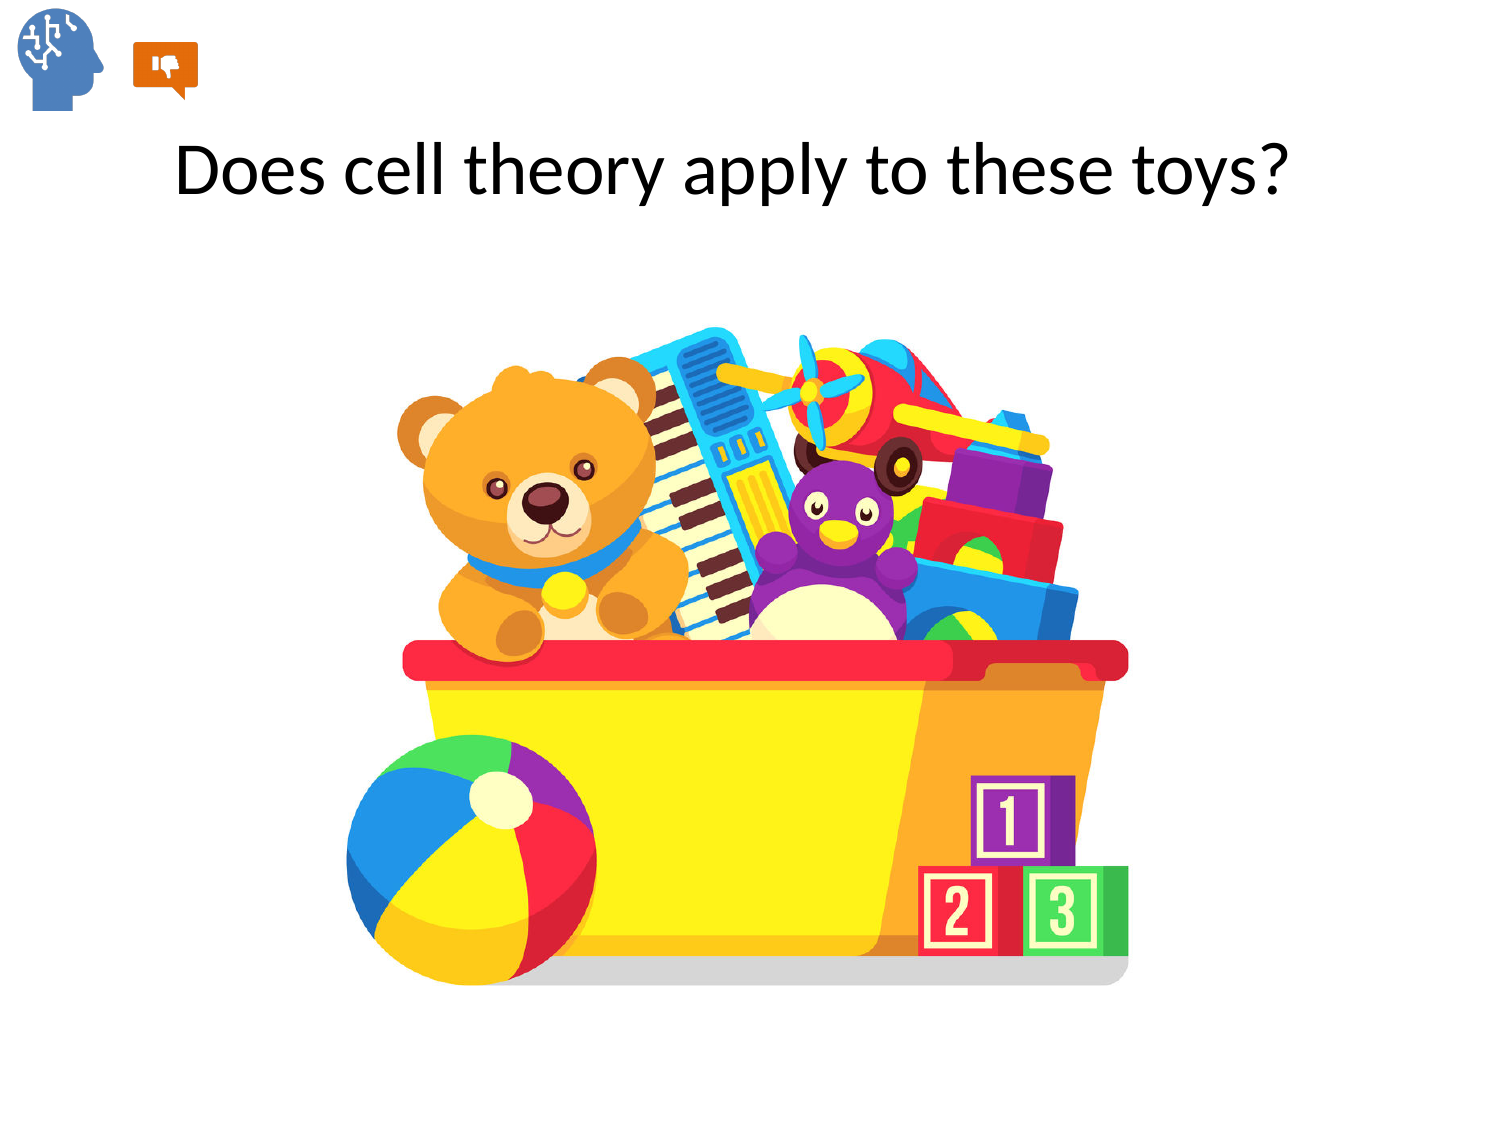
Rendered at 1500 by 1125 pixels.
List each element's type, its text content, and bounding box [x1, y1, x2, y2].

picture [187, 257, 1313, 1014]
picture [120, 25, 211, 116]
text_box Does cell theory apply to these toys? [159, 111, 1341, 217]
text_box [0, 0, 115, 121]
